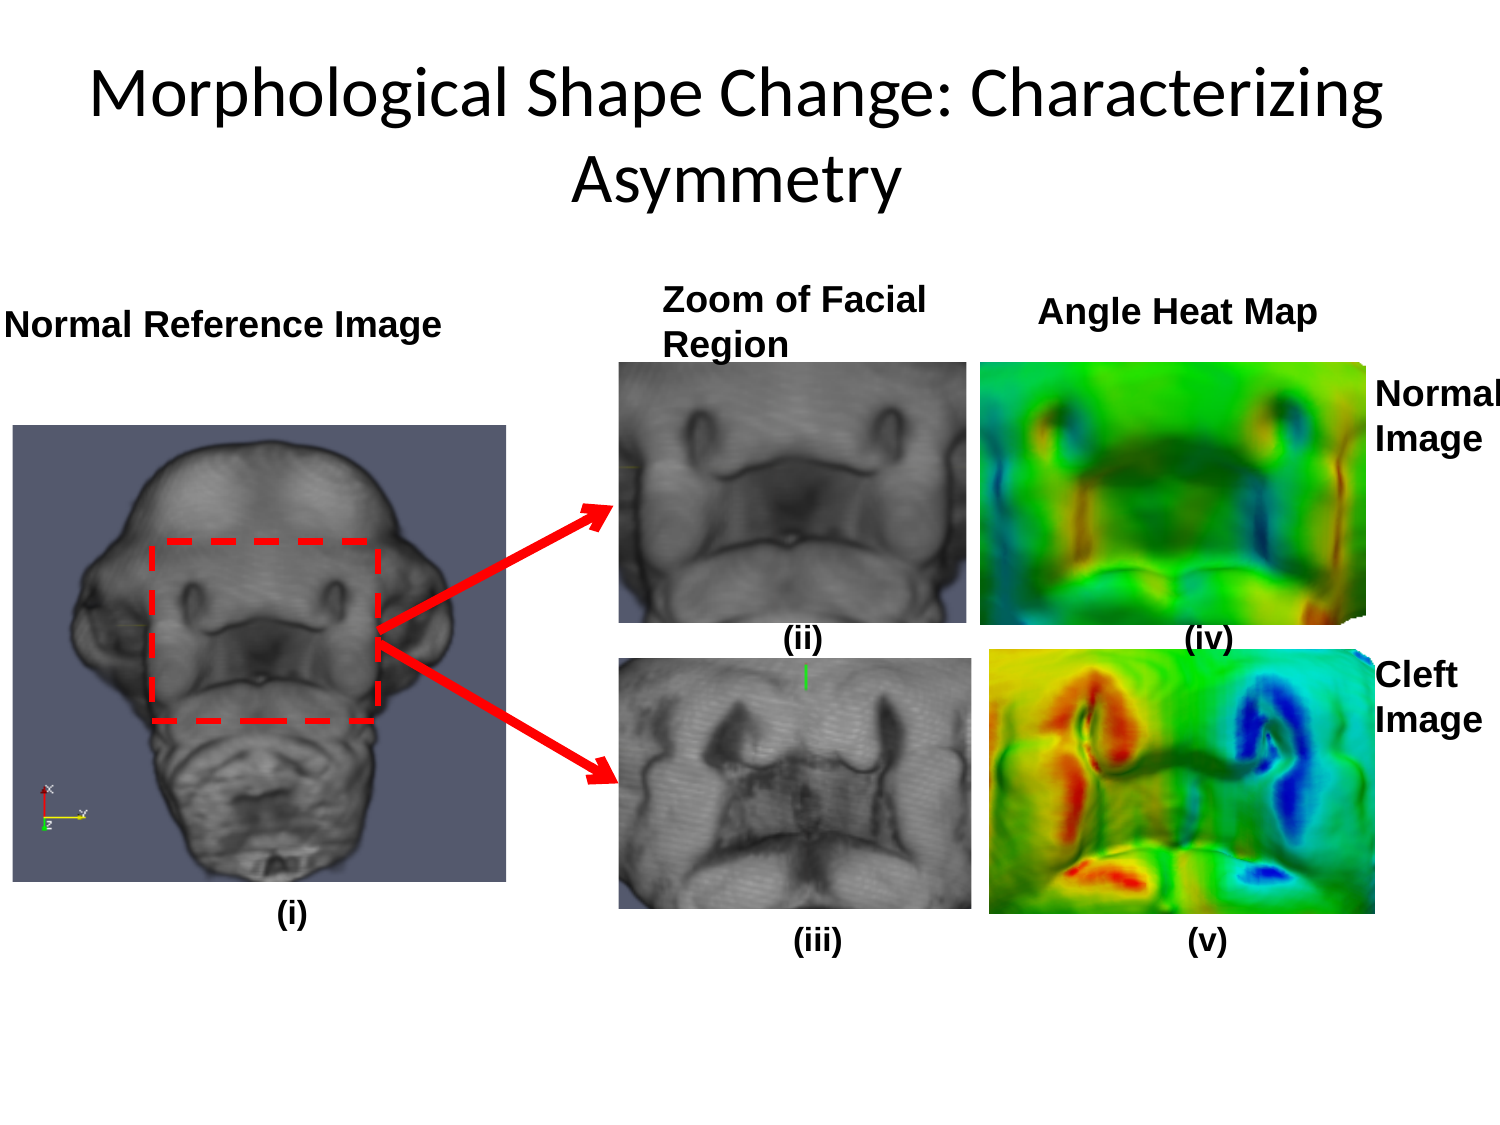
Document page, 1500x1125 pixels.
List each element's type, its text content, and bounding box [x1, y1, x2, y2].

title Morphological Shape Change: Characterizing Asymmetry [62, 37, 1413, 225]
text_box Normal Image [1391, 368, 1500, 463]
text_box Cleft Image [1391, 649, 1500, 744]
text_box Zoom of Facial Region [662, 274, 979, 350]
text_box Angle Heat Map [1037, 287, 1441, 363]
text_box Normal Reference Image [3, 299, 502, 393]
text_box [12, 362, 1388, 963]
